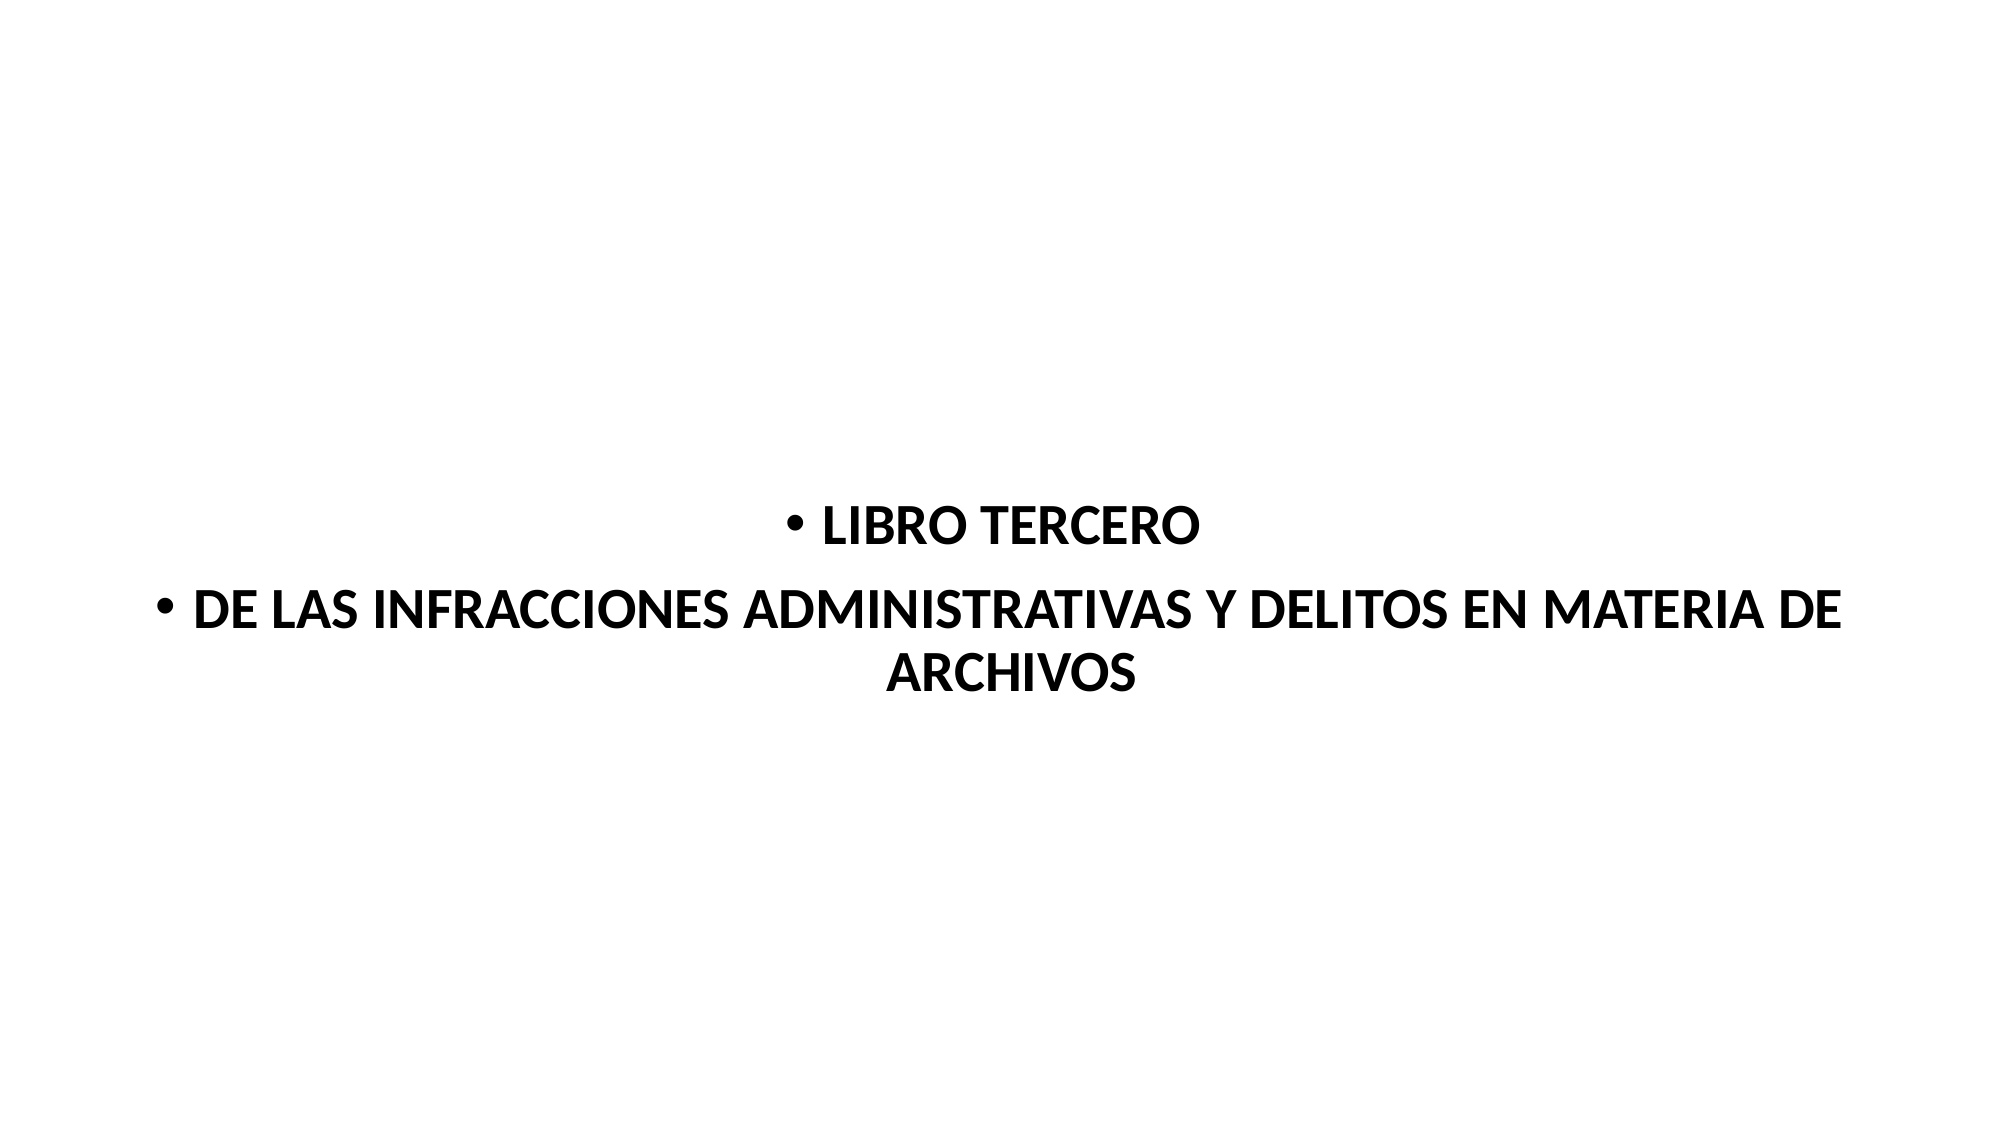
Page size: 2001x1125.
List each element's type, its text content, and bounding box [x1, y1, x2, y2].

list LIBRO TERCERO DE LAS INFRACCIONES ADMINISTRATIVAS Y DELITOS EN MATERIA DE ARCHIVOS [137, 486, 1863, 783]
